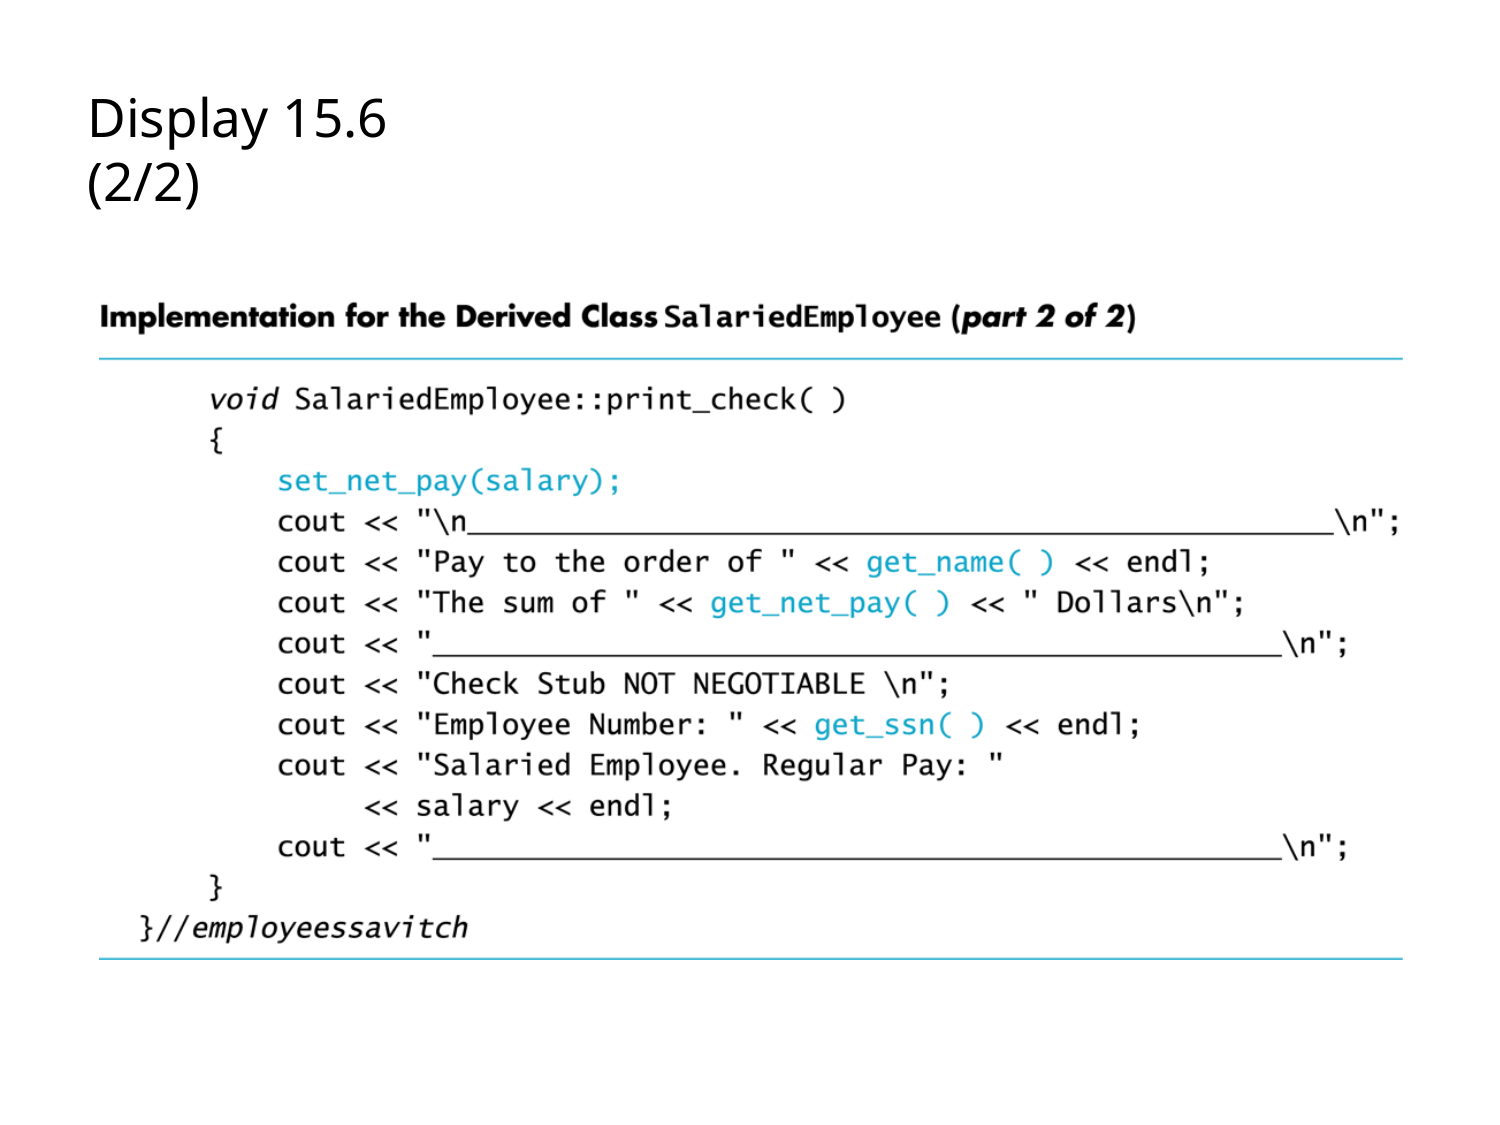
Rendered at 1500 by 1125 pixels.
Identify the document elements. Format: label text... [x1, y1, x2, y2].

picture [99, 298, 1403, 960]
title Display 15.6 (2/2) [86, 49, 1451, 213]
